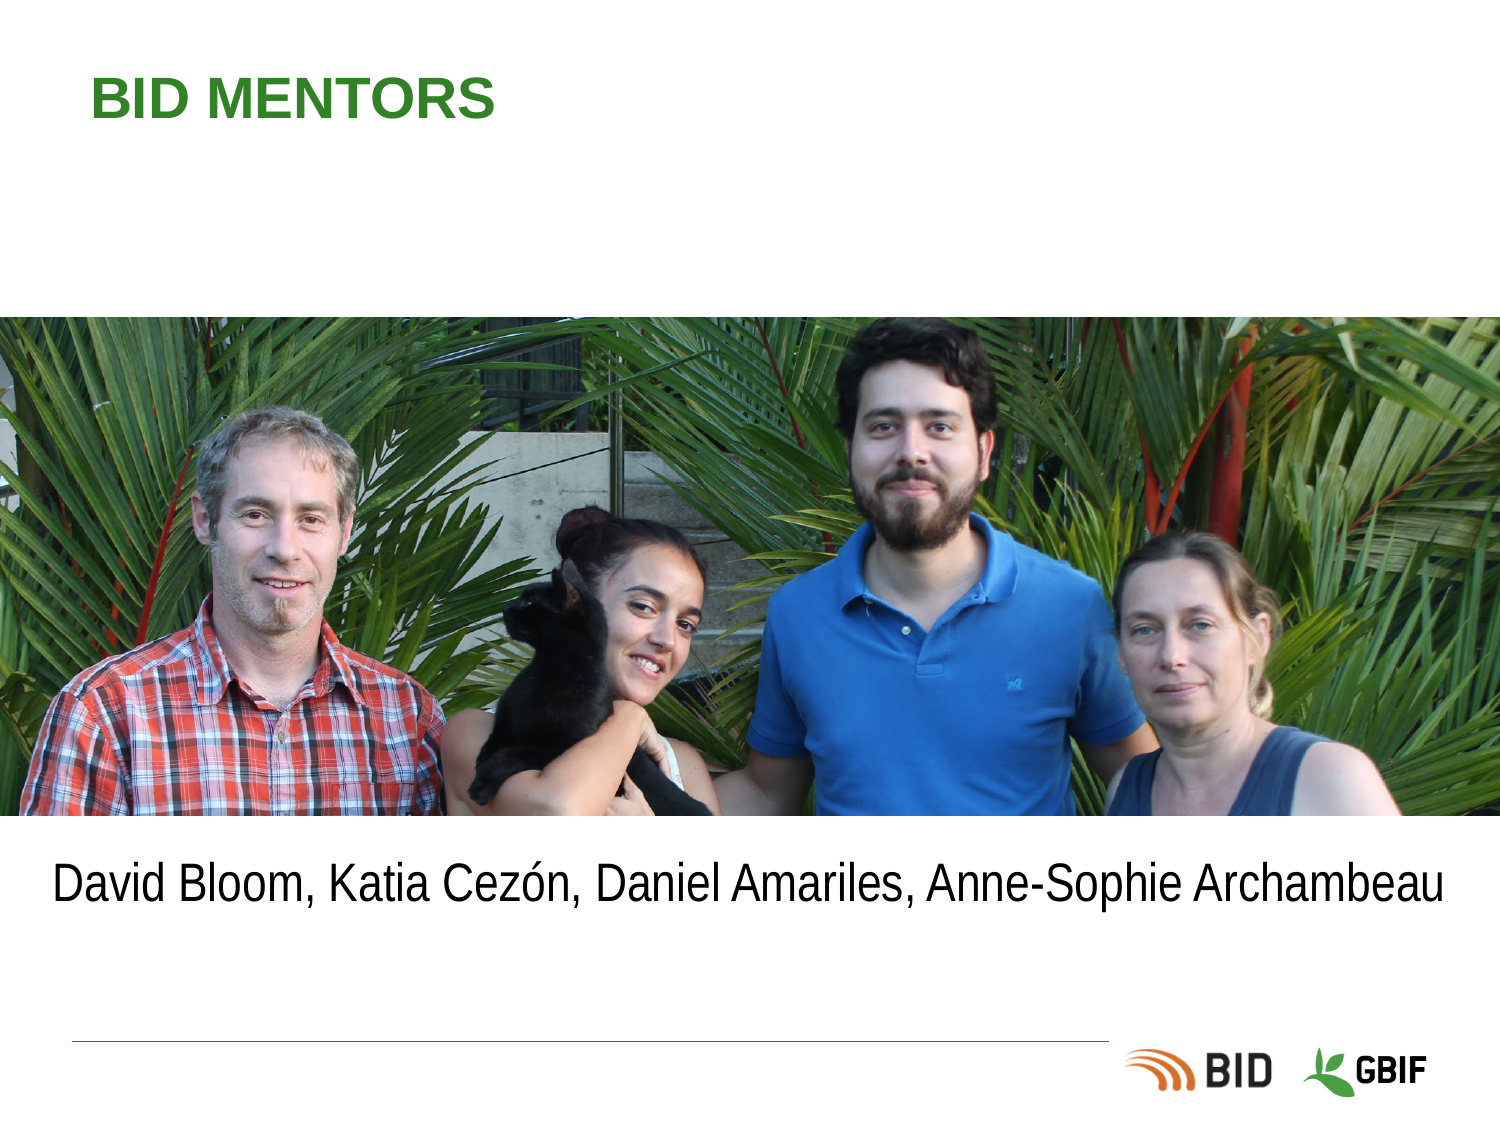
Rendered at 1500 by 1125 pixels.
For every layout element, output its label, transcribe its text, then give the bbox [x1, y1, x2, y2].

title BID MENTORS [75, 45, 1425, 123]
picture [0, 317, 1500, 816]
picture [1109, 1019, 1443, 1125]
list David Bloom, Katia Cezón, Daniel Amariles, Anne-Sophie Archambeau [0, 822, 1500, 928]
